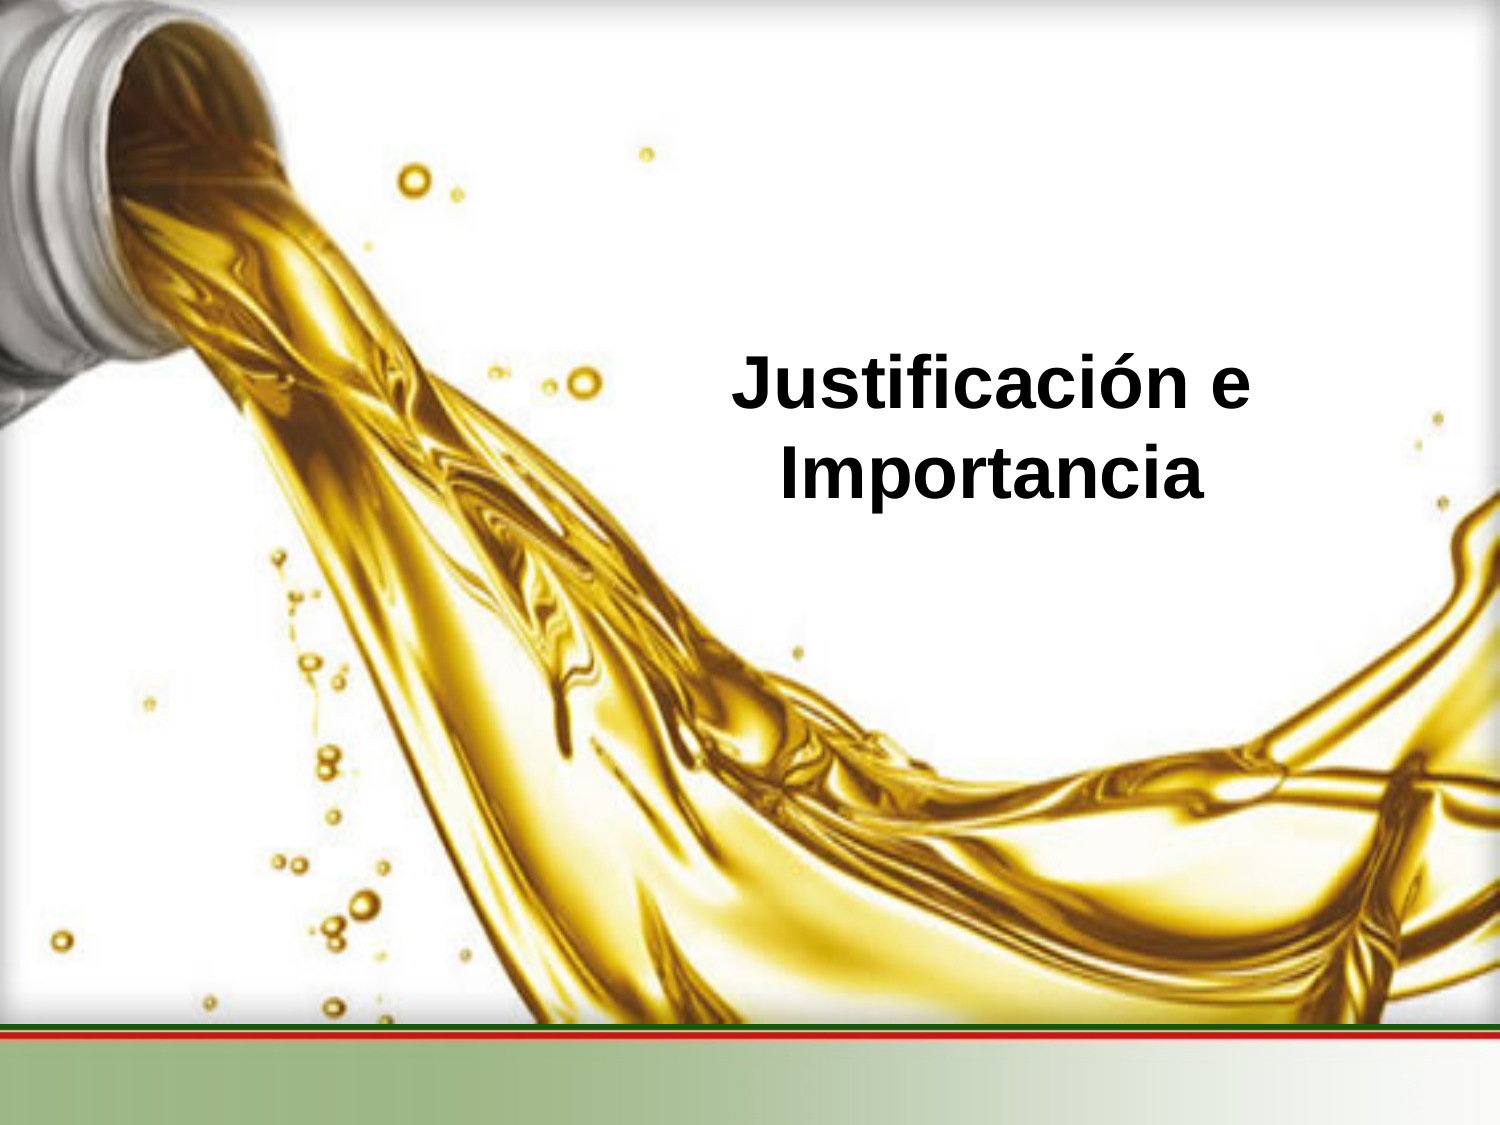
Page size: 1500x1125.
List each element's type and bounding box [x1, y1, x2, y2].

picture [0, 1024, 1500, 1125]
text_box [0, 0, 1500, 1024]
